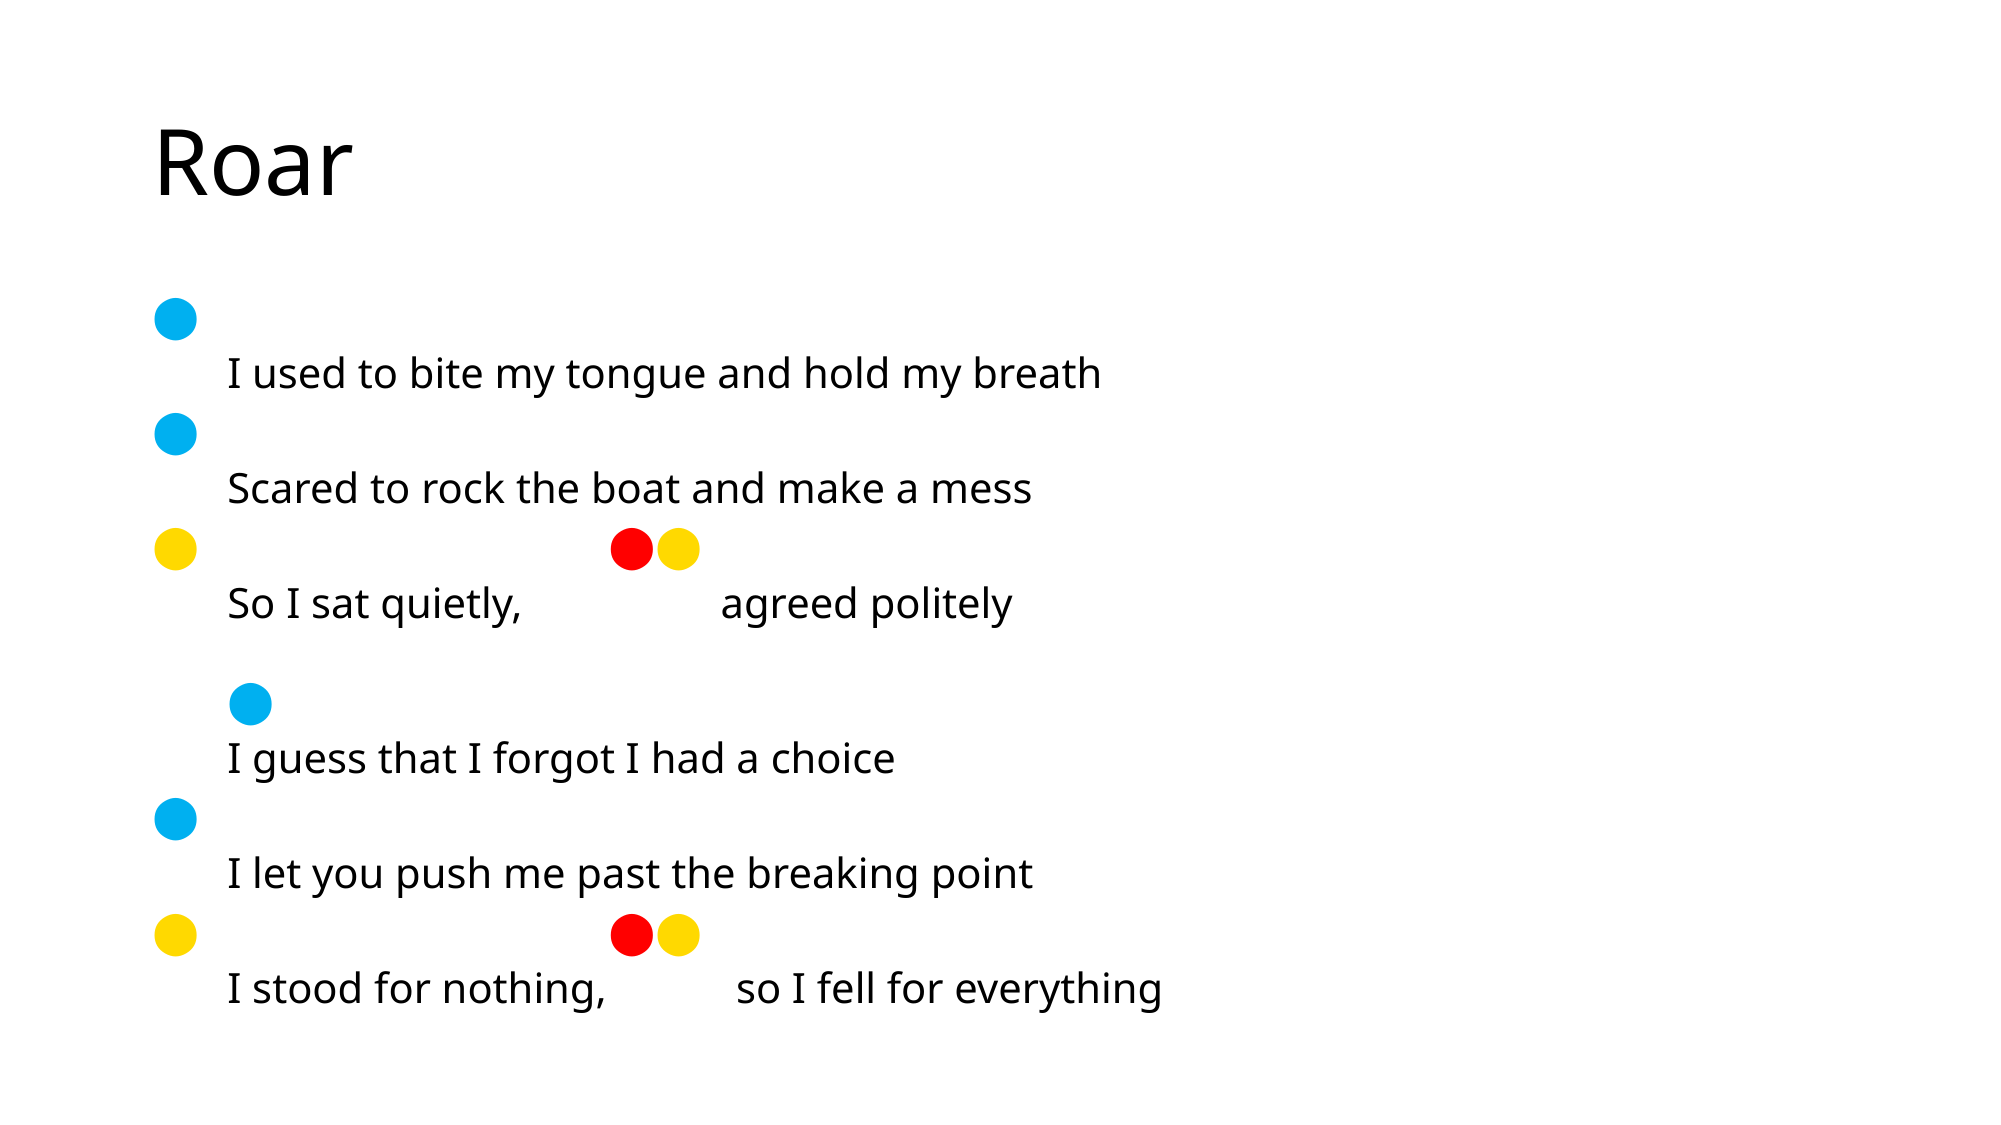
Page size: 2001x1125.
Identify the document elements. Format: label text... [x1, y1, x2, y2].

title Roar [137, 56, 1863, 275]
text_box ⬤ I used to bite my tongue and hold my breath ⬤ Scared to rock the boat and make a mess ⬤ ⬤⬤ So I sat quietly, agreed politely ⬤ I guess that I forgot I had a choice ⬤ I let you push me past the breaking point ⬤ ⬤⬤ I stood for nothing, so I fell for everything [137, 274, 1813, 1020]
